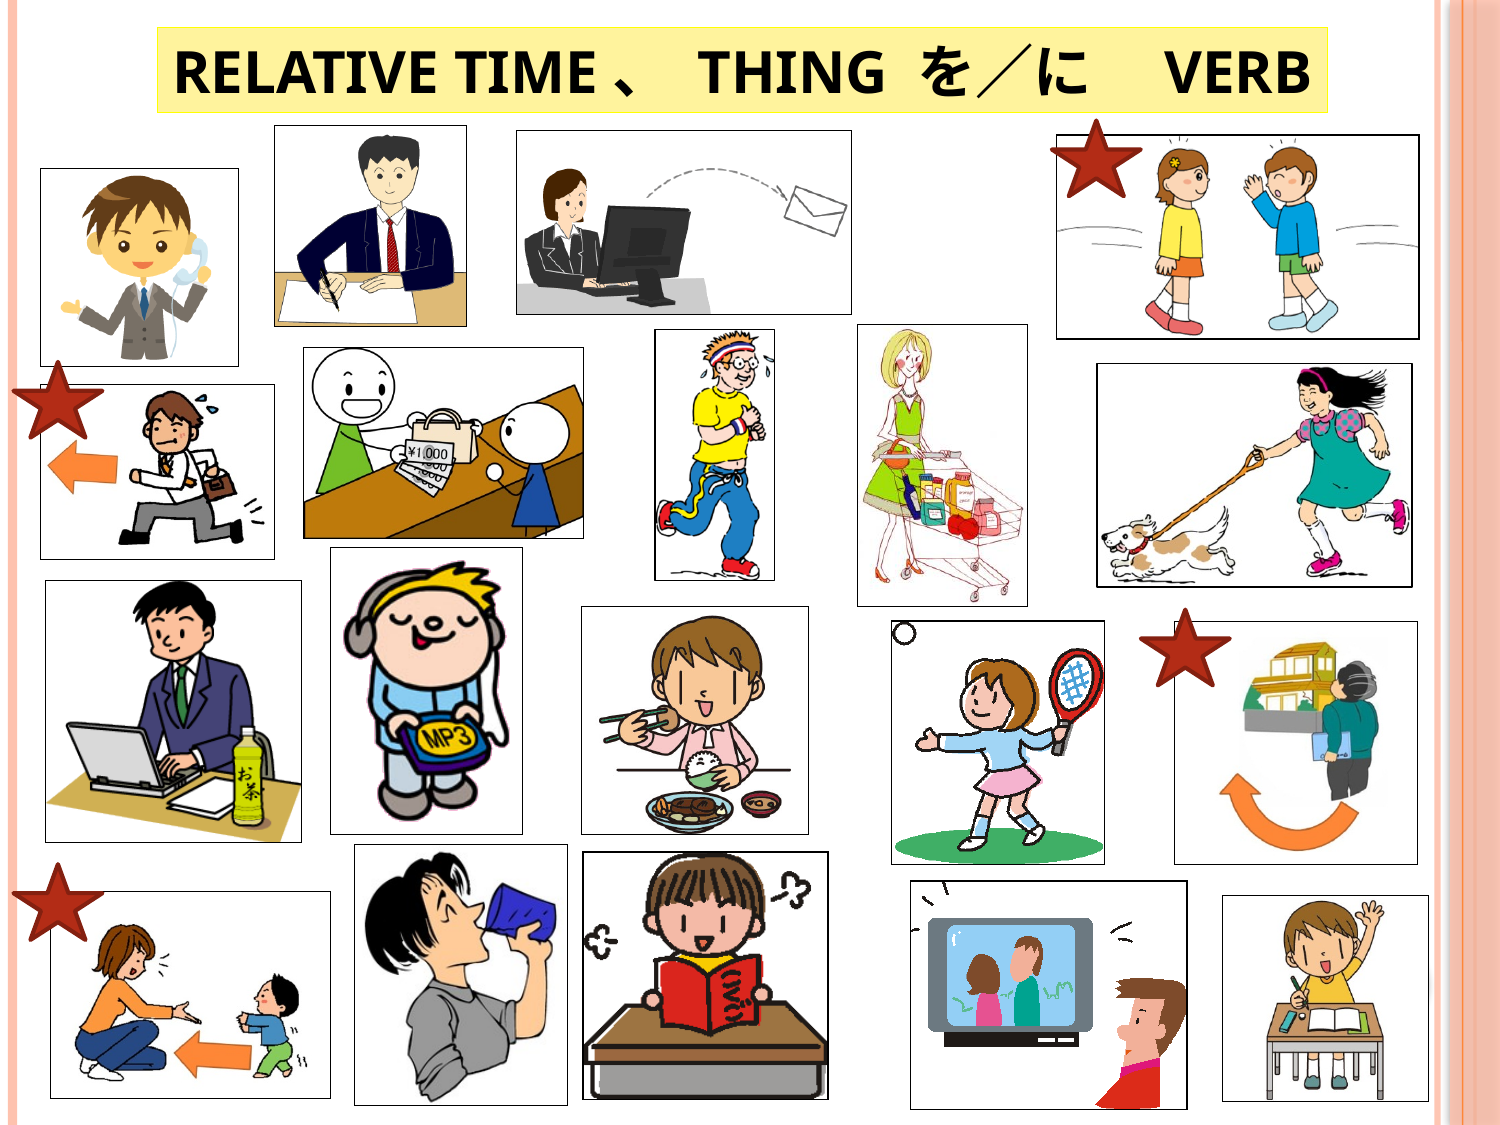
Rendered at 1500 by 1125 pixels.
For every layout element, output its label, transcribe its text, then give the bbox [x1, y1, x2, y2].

text_box [1138, 636, 1168, 688]
picture [330, 546, 524, 835]
picture [891, 620, 1105, 865]
picture [39, 167, 239, 367]
picture [515, 130, 852, 315]
picture [44, 579, 302, 843]
text_box [48, 377, 68, 381]
text_box [11, 388, 34, 407]
text_box [1180, 607, 1191, 618]
picture [910, 881, 1187, 1110]
picture [273, 124, 468, 328]
picture [654, 329, 775, 581]
picture [857, 324, 1028, 608]
picture [302, 347, 584, 540]
text_box [11, 862, 69, 942]
picture [1097, 363, 1413, 587]
text_box [28, 424, 33, 440]
picture [1174, 620, 1418, 865]
picture [581, 606, 810, 835]
text_box RELATIVE TIME、 THING を／に VERB [157, 27, 1328, 113]
picture [1221, 894, 1430, 1103]
picture [582, 852, 828, 1100]
picture [39, 383, 275, 560]
picture [353, 843, 569, 1107]
picture [1056, 135, 1419, 339]
text_box [1089, 118, 1103, 132]
picture [49, 891, 332, 1100]
